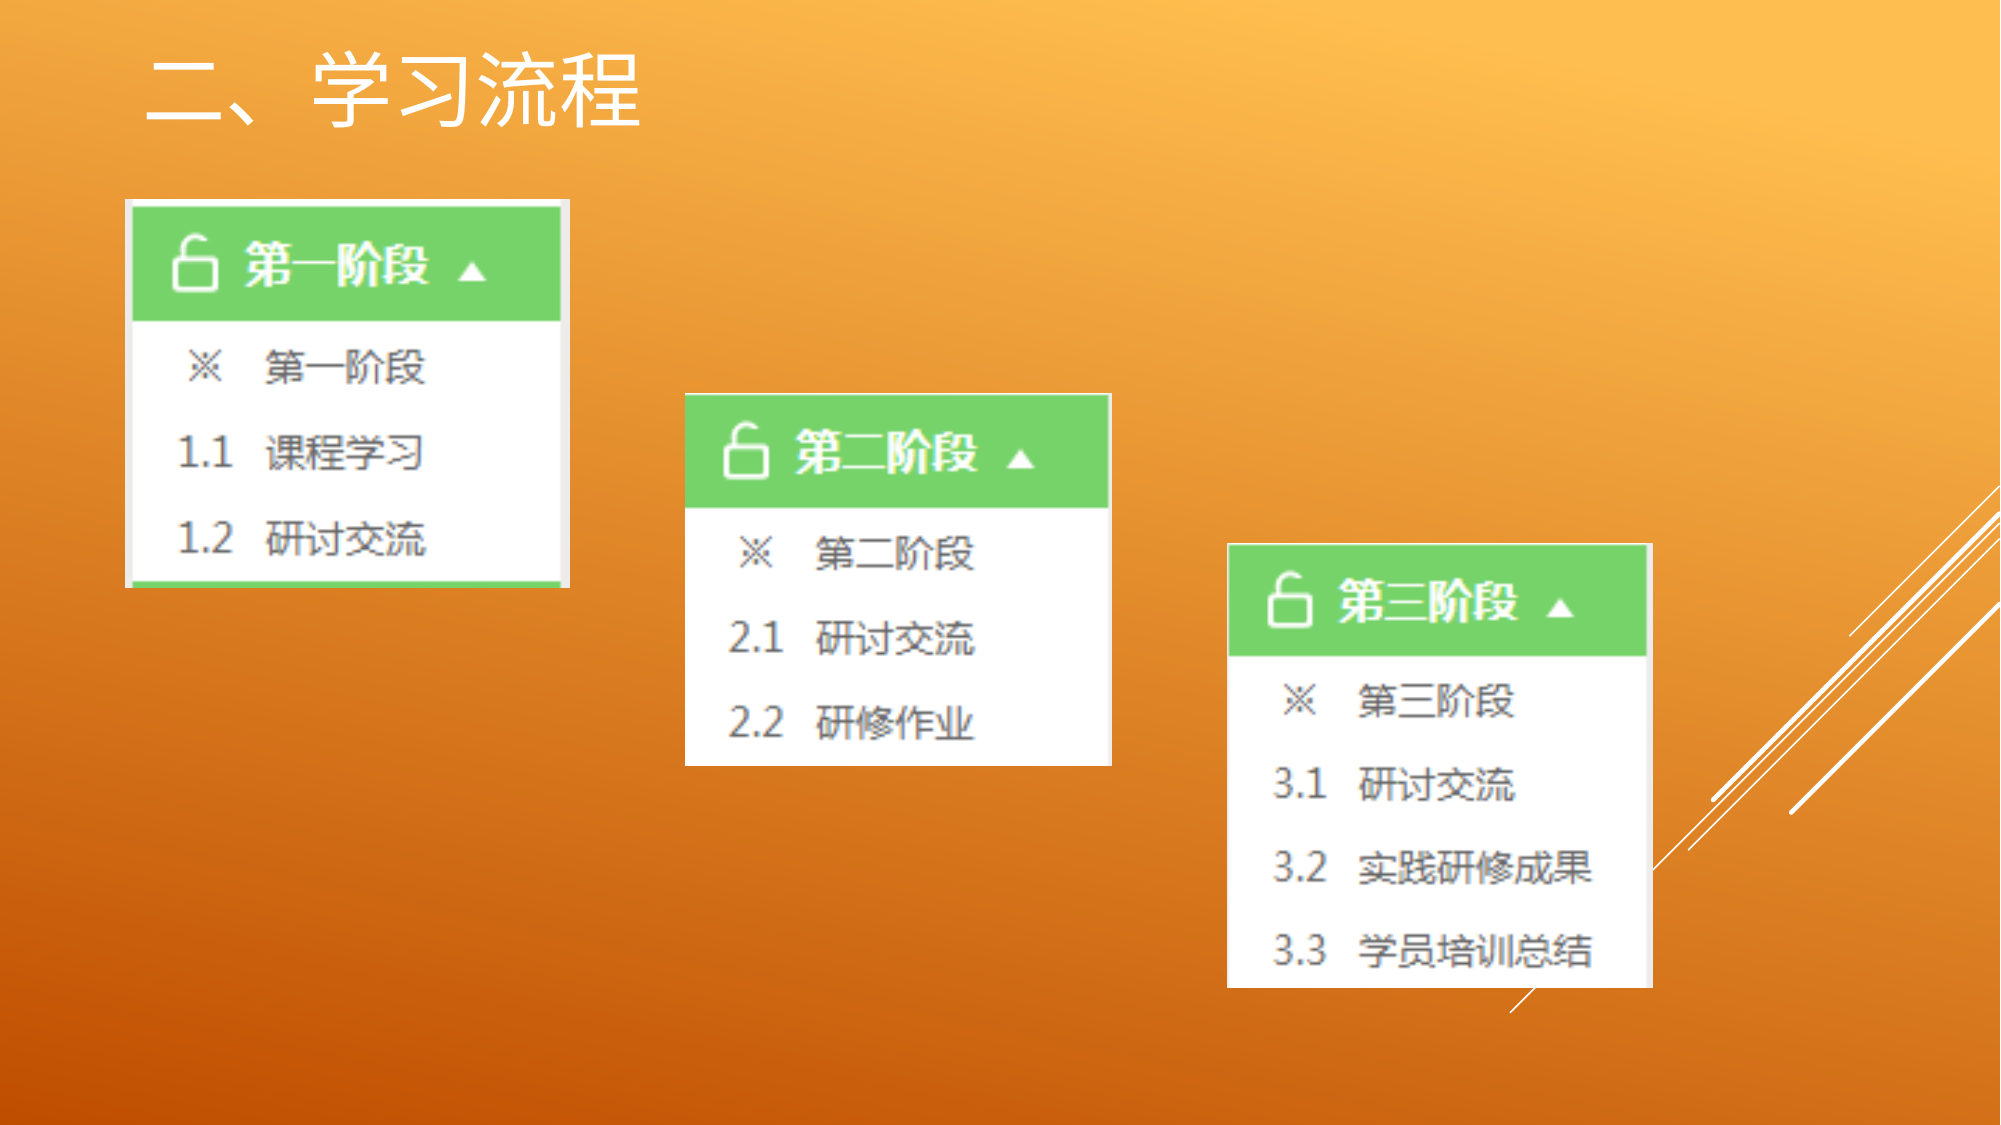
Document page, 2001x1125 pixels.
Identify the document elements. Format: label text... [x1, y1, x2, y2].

picture [685, 393, 1112, 766]
text_box 二、学习流程 [128, 31, 658, 146]
picture [124, 199, 570, 588]
picture [1226, 542, 1653, 988]
